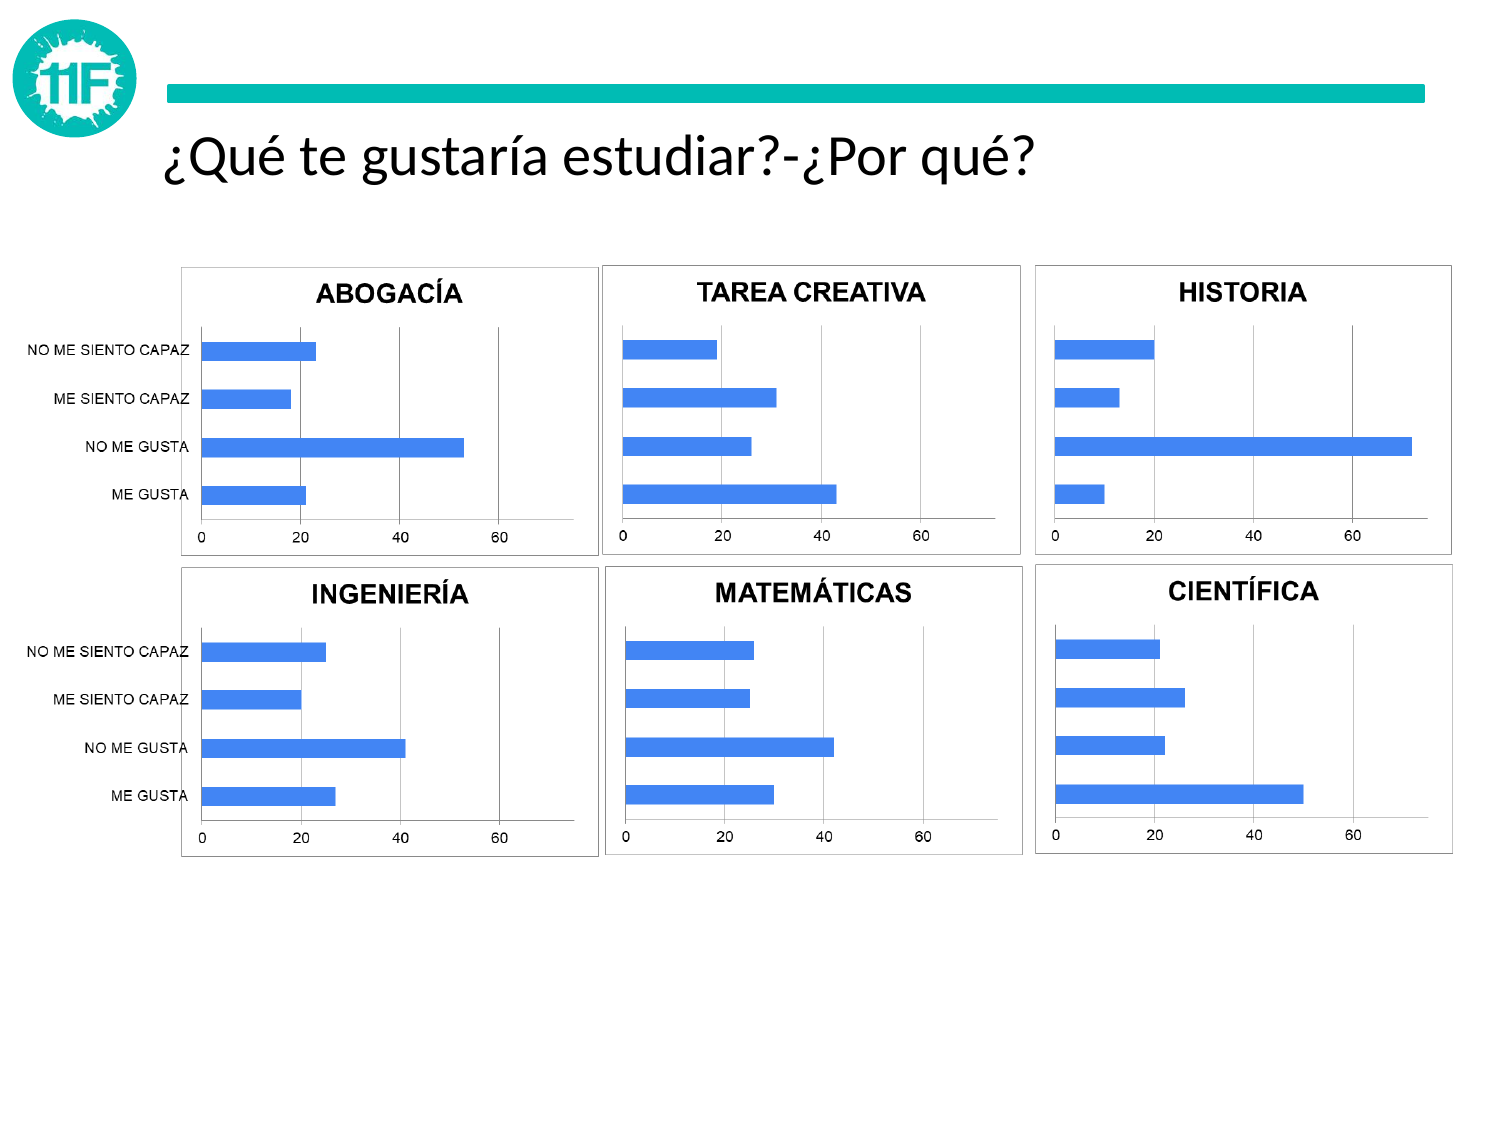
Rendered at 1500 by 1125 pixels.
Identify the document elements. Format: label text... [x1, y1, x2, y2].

text_box ¿Qué te gustaría estudiar?-¿Por qué? [132, 109, 1054, 195]
picture [12, 19, 137, 138]
picture [15, 265, 1454, 860]
